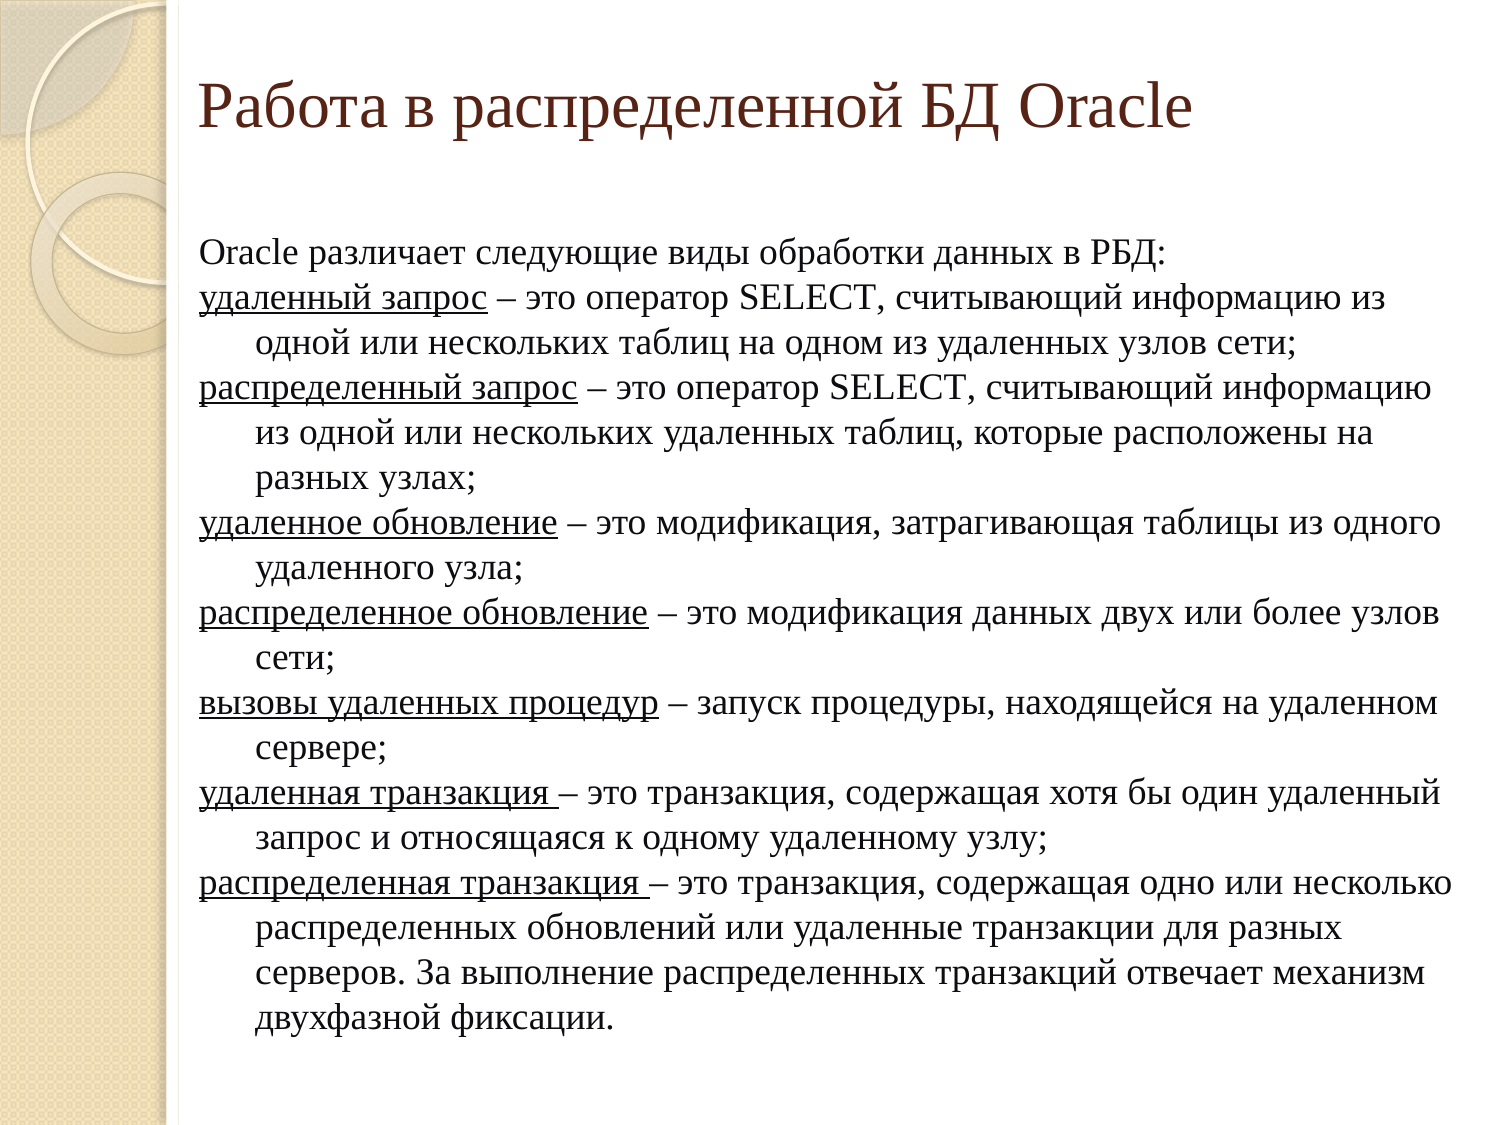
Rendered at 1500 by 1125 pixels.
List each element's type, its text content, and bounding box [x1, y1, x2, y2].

text_box Oracle различает следующие виды обработки данных в РБД: удаленный запрос – это оператор SELECT, считывающий информацию из одной или нескольких таблиц на одном из удаленных узлов сети; распределенный запрос – это оператор SELECT, считывающий информацию из одной или нескольких удаленных таблиц, которые расположены на разных узлах; удаленное обновление – это модификация, затрагивающая таблицы из одного удаленного узла; распределенное обновление – это модификация данных двух или более узлов сети; вызовы удаленных процедур – запуск процедуры, находящейся на удаленном сервере; удаленная транзакция – это транзакция, содержащая хотя бы один удаленный запрос и относящаяся к одному удаленному узлу; распределенная транзакция – это транзакция, содержащая одно или несколько распределенных обновлений или удаленные транзакции для разных серверов. За выполнение распределенных транзакций отвечает механизм двухфазной фиксации. [183, 219, 1471, 1045]
title Работа в распределенной БД Oracle [183, 54, 1458, 149]
